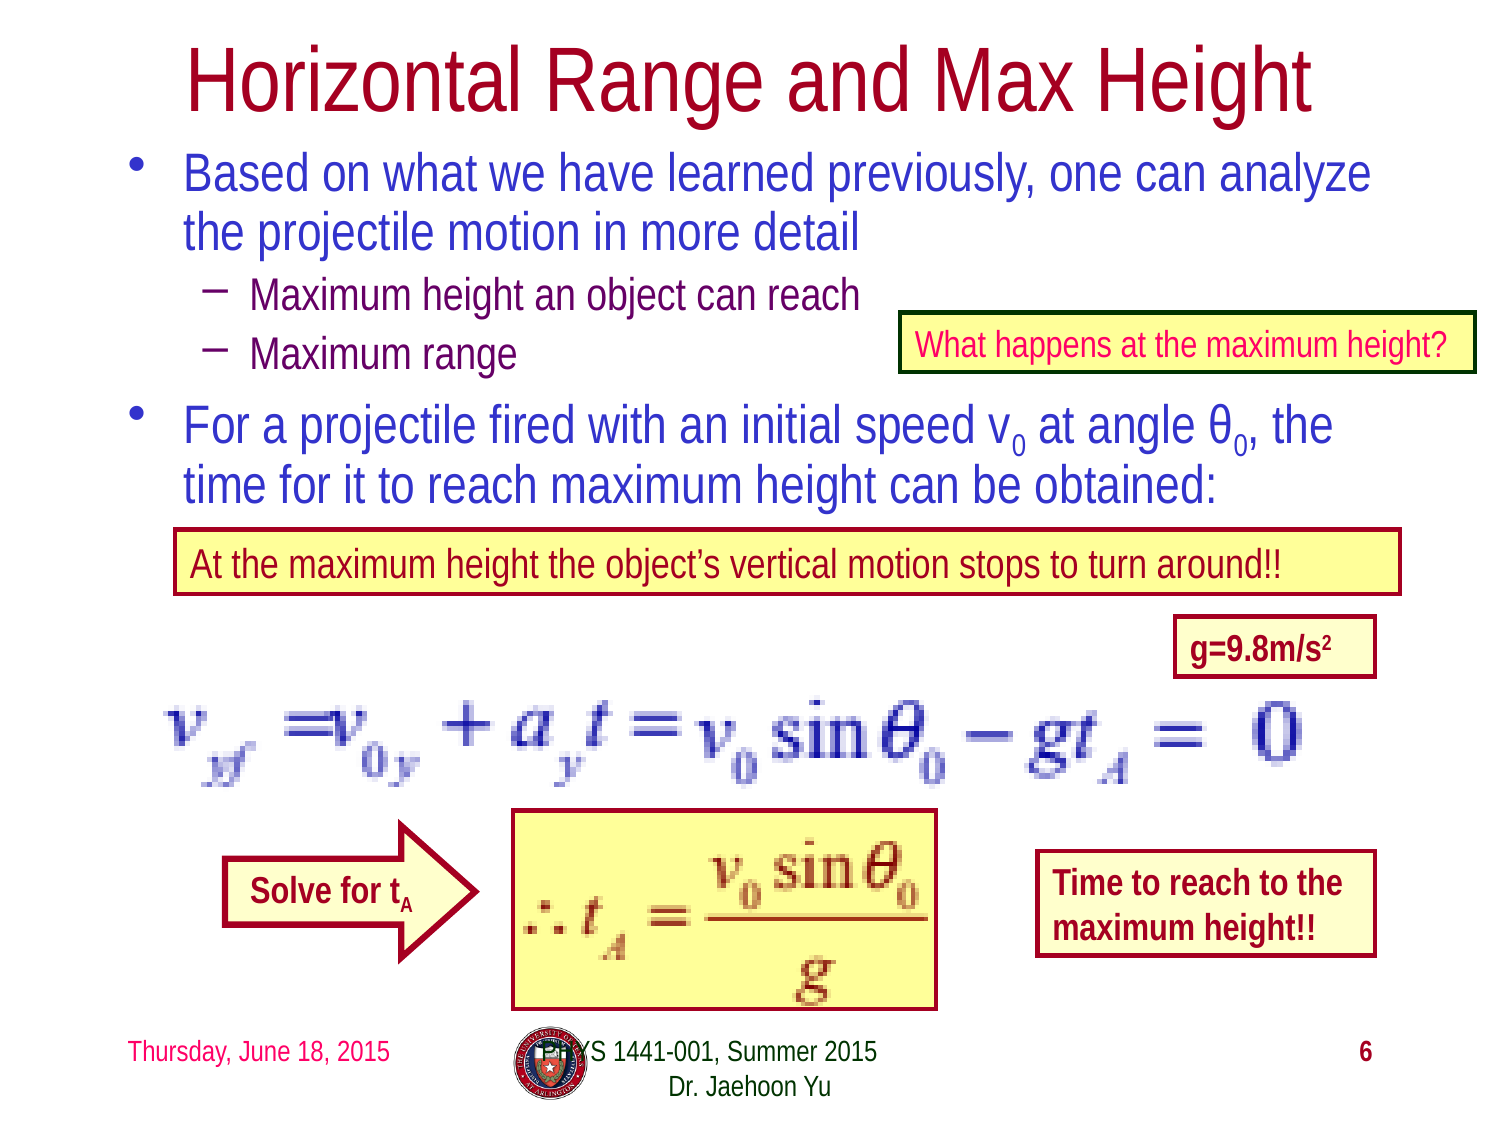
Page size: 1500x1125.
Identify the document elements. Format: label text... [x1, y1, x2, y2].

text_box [1240, 691, 1304, 768]
text_box Solve for tA [224, 825, 476, 958]
text_box g=9.8m/s2 [1175, 616, 1375, 677]
title Horizontal Range and Max Height [112, 24, 1388, 126]
list Based on what we have learned previously, one can analyze the projectile motion in more detail Maximum height an object can reach Maximum range For a projectile fired with an initial speed v0 at angle θ0, the time for it to reach maximum height can be obtained: [112, 137, 1426, 376]
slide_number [112, 1024, 426, 1101]
slide_number 6 [1074, 1024, 1388, 1101]
text_box At the maximum height the object’s vertical motion stops to turn around!! [174, 529, 1400, 594]
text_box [684, 669, 1218, 791]
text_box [515, 812, 934, 1007]
text_box What happens at the maximum height? [900, 312, 1475, 373]
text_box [314, 660, 689, 794]
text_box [152, 660, 312, 794]
footer PHYS 1441-001, Summer 2015 Dr. Jaehoon Yu [512, 1024, 988, 1101]
text_box Time to reach to the maximum height!! [1037, 850, 1375, 956]
